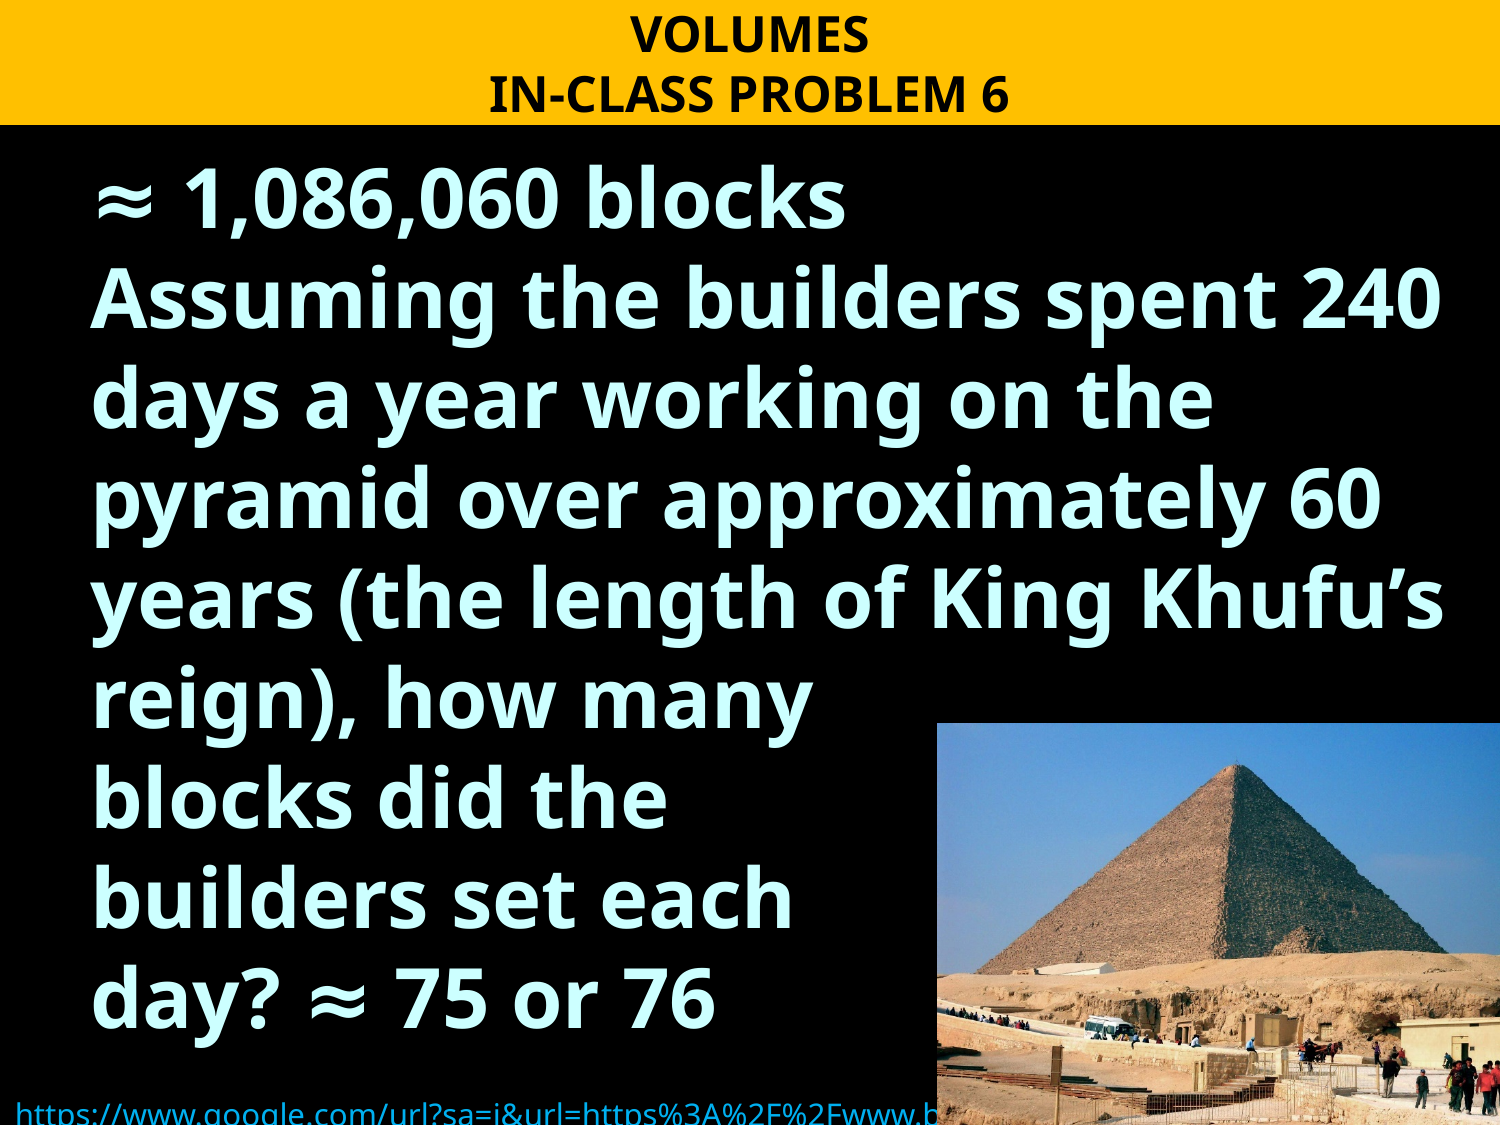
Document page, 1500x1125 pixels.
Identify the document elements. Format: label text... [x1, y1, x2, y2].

text_box https://www.google.com/url?sa=i&url=https%3A%2F%2Fwww.britannica.com%2Fplace%2FGreat-Pyramid&psig=AOvVaw2L_OI6TyEK0aBlRkfplu1e&ust=1626226167322000&source=images&cd=vfe&ved=0CAcQjRxqFwoTCIiF0Nry3vECFQAAAAAdAAAAABAP [0, 1087, 932, 1125]
list ≈ 1,086,060 blocks Assuming the builders spent 240 days a year working on the pyramid over approximately 60 years (the length of King Khufu’s reign), how many blocks did the builders set each day? ≈ 75 or 76 [75, 137, 1500, 1063]
text_box VOLUMES IN-CLASS PROBLEM 6 [0, 0, 1500, 125]
picture [937, 722, 1500, 1125]
